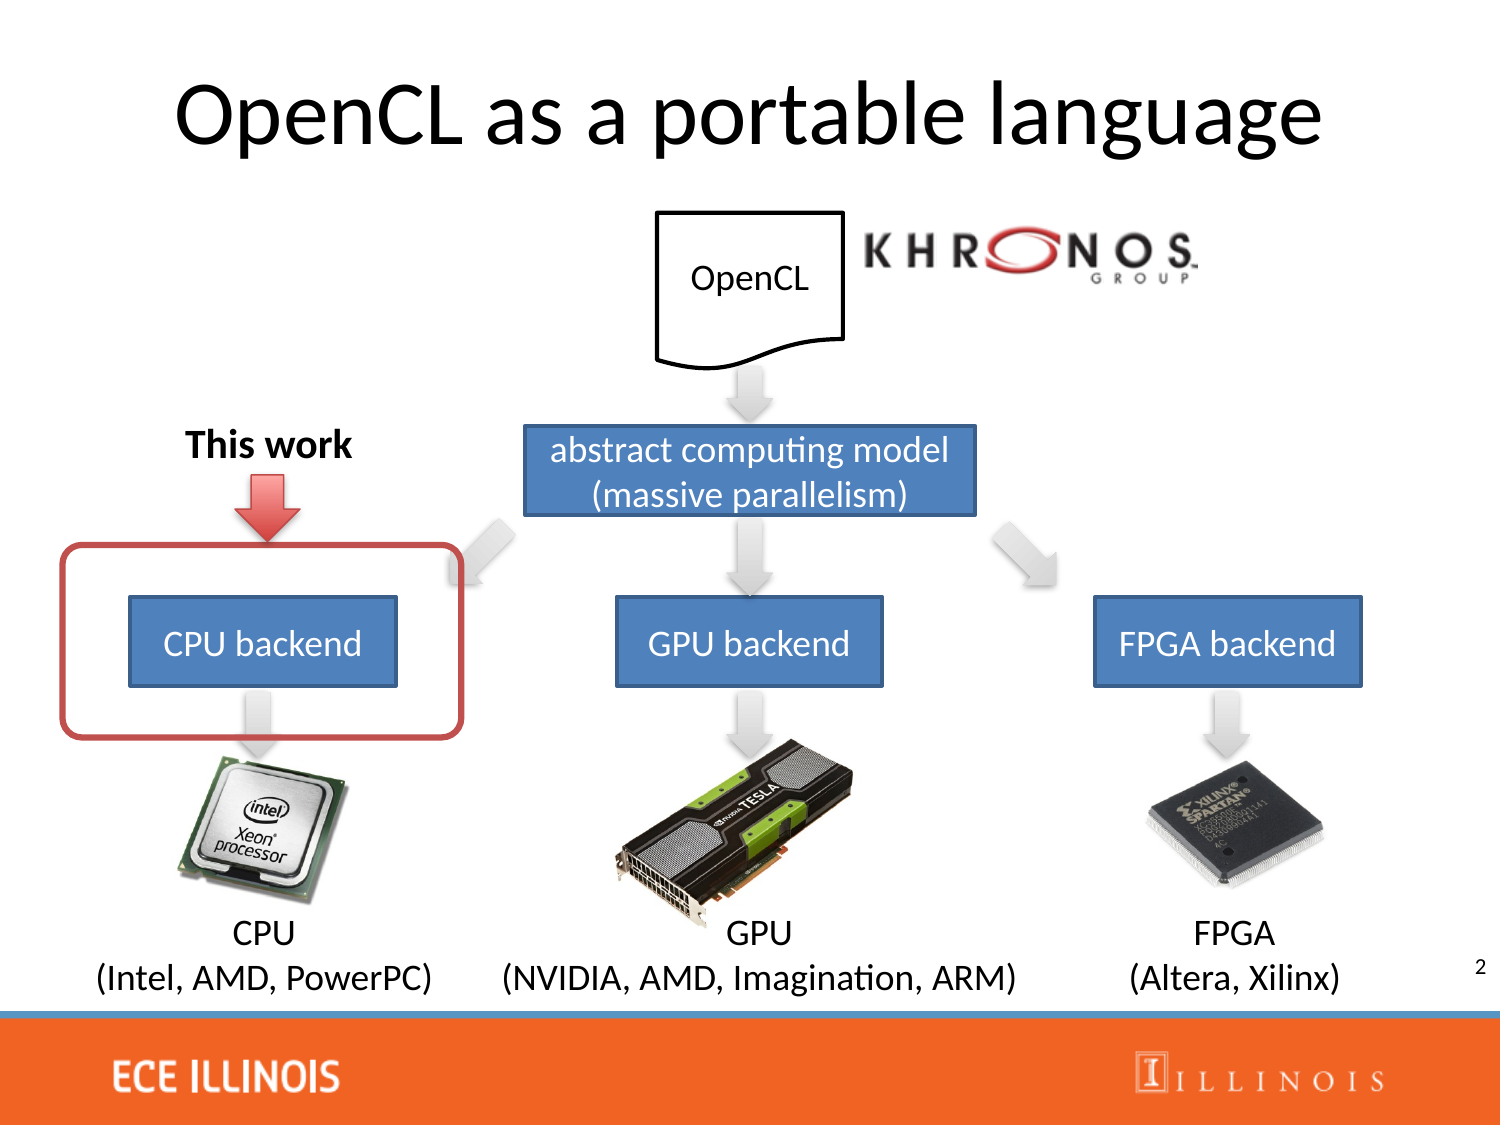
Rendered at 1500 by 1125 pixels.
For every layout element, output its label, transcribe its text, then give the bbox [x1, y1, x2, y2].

text_box abstract computing model (massive parallelism) [523, 424, 977, 516]
picture [862, 224, 1198, 294]
text_box [725, 365, 775, 423]
text_box OpenCL as a portable language [74, 45, 1425, 233]
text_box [62, 409, 462, 738]
slide_number 2 [1430, 950, 1500, 980]
text_box OpenCL [654, 233, 845, 371]
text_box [130, 518, 1361, 759]
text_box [58, 729, 1425, 1007]
